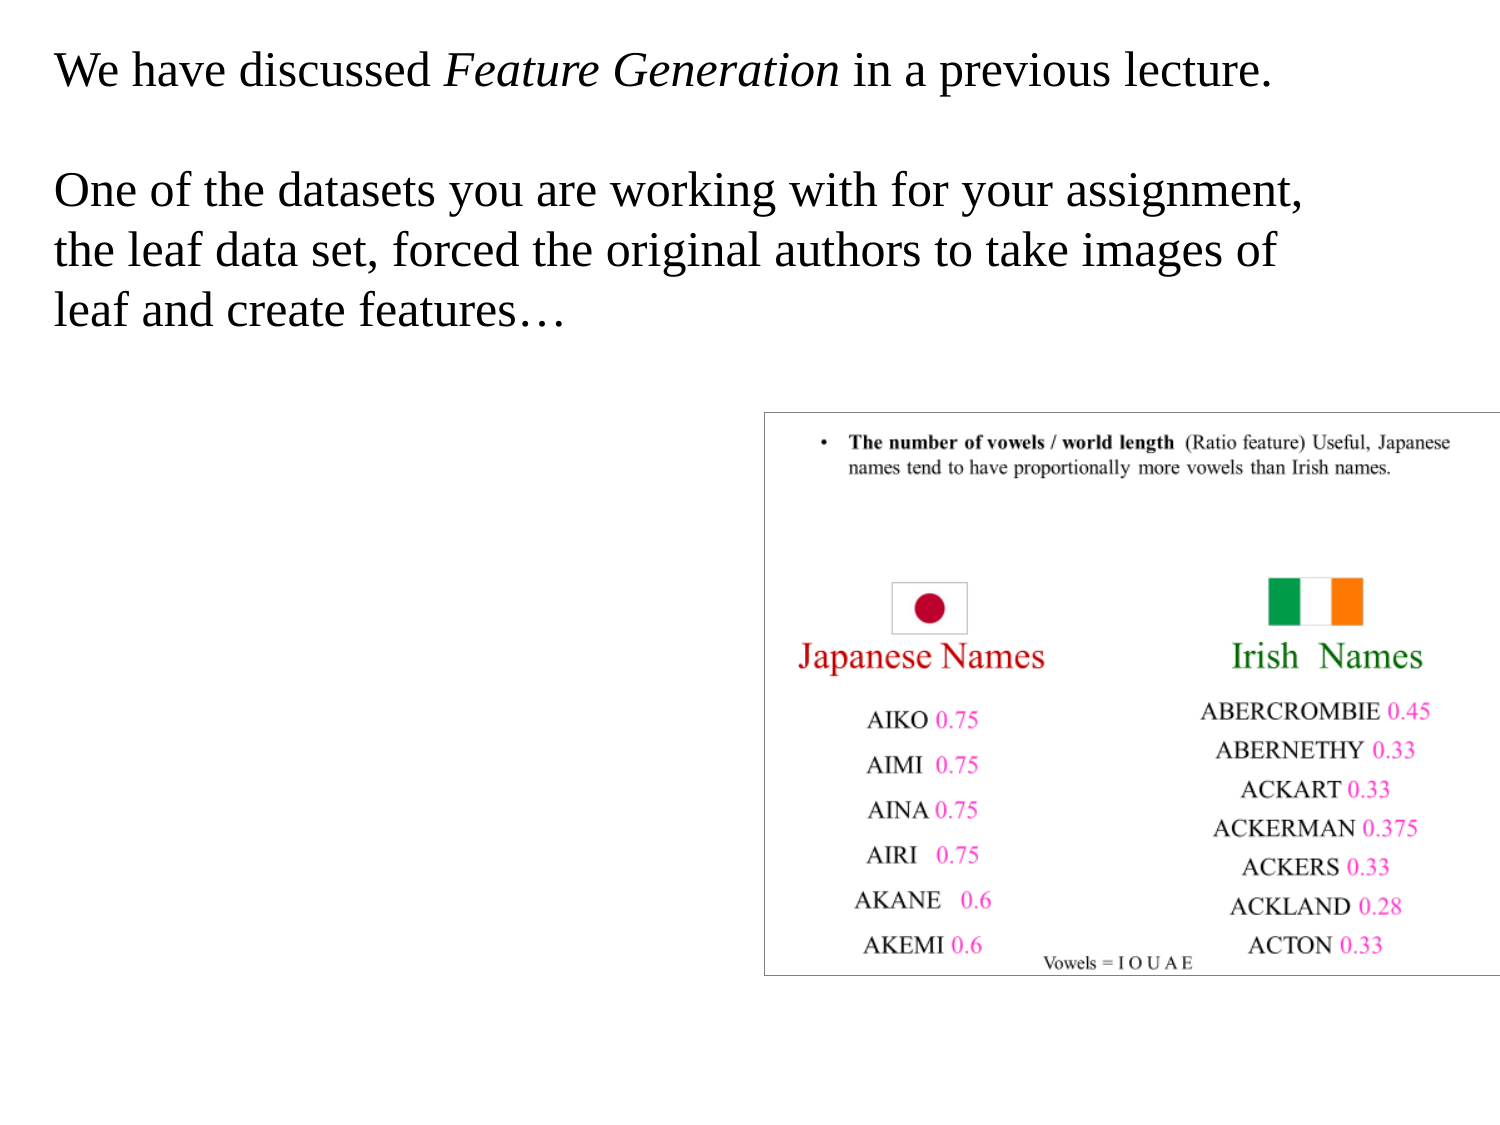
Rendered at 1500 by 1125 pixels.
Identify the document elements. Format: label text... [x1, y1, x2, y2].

picture [763, 412, 1500, 976]
text_box We have discussed Feature Generation in a previous lecture. One of the datasets you are working with for your assignment, the leaf data set, forced the original authors to take images of leaf and create features… [39, 28, 1365, 344]
